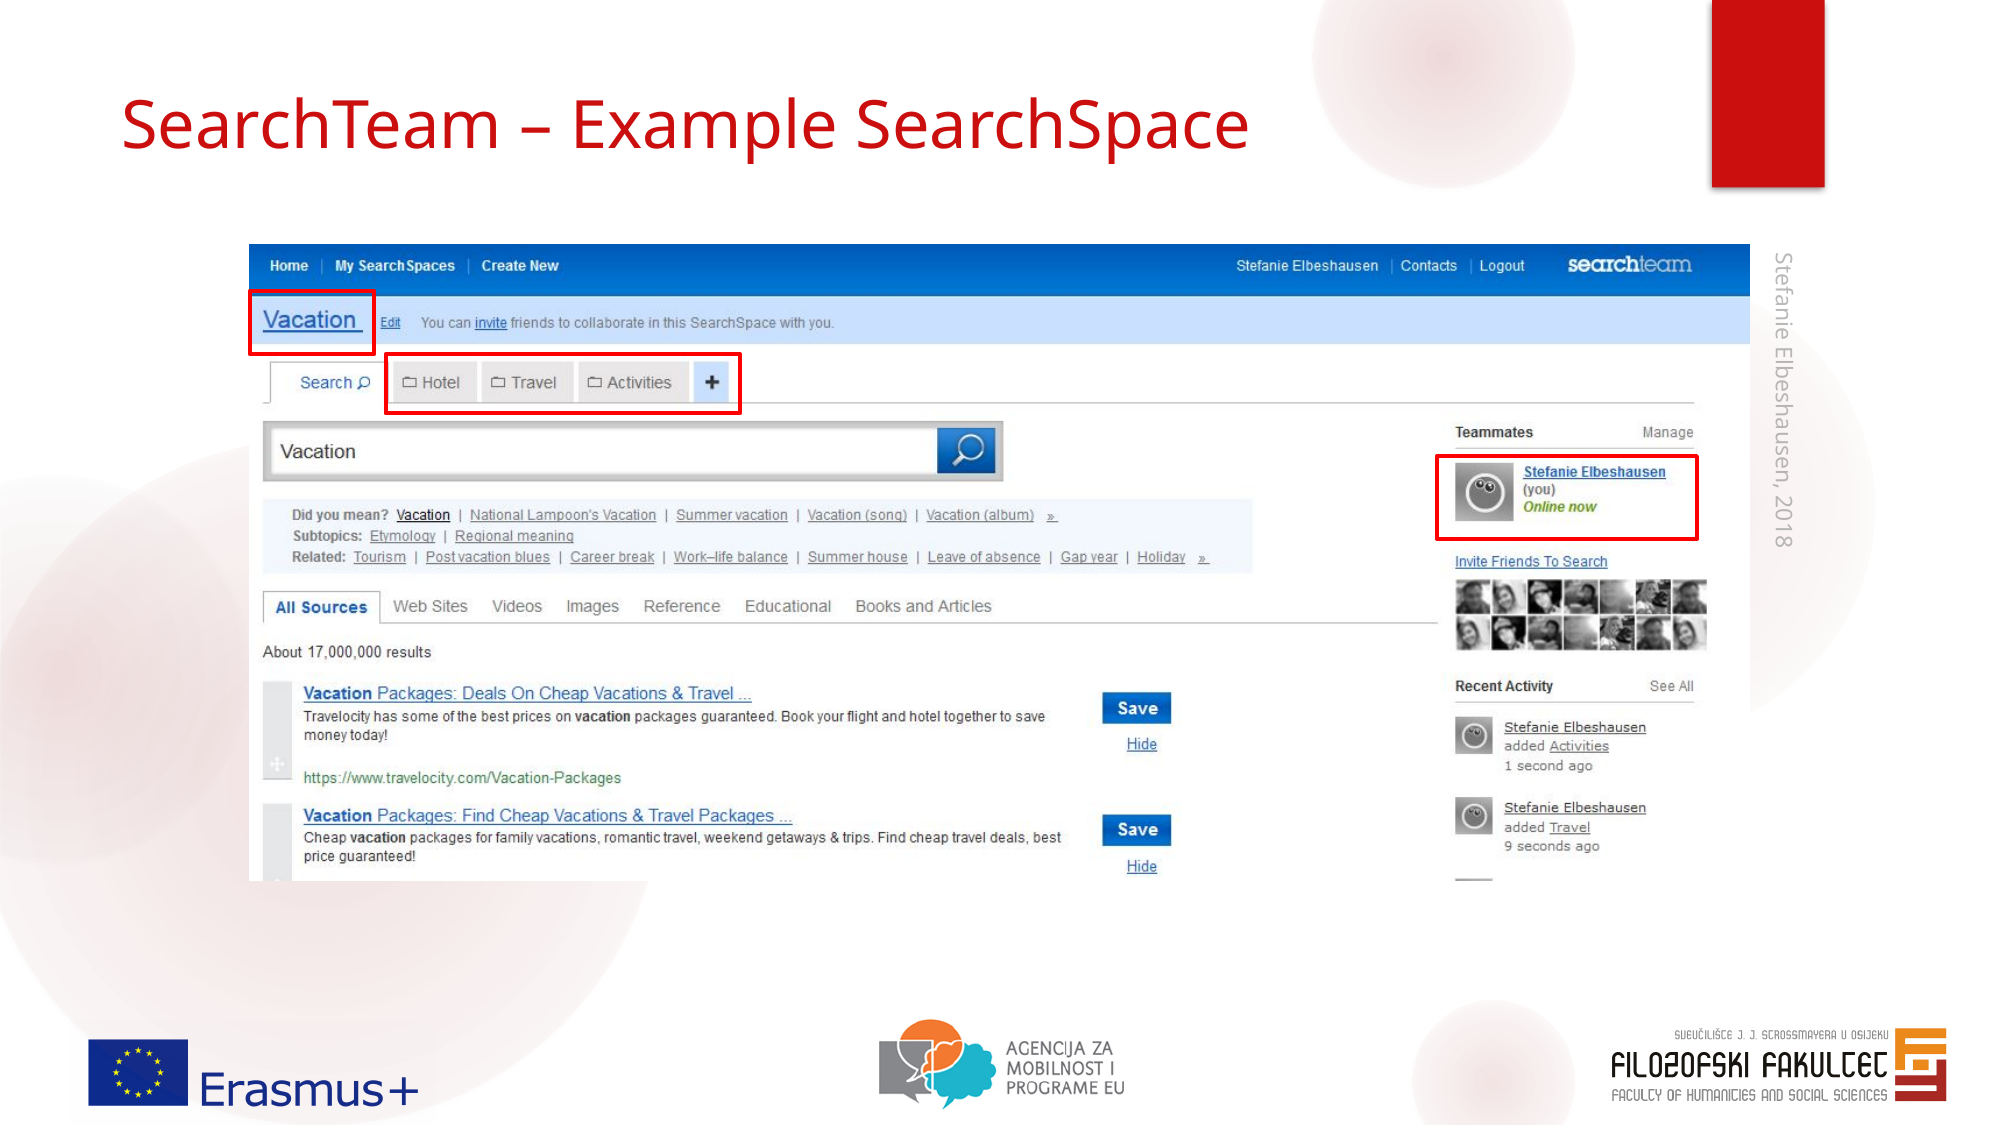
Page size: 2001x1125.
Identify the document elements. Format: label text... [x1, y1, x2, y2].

title SearchTeam – Example SearchSpace [106, 74, 1649, 304]
picture [1610, 1017, 1951, 1112]
picture [69, 1020, 437, 1125]
footer Stefanie Elbeshausen, 2018 [1760, 237, 1811, 871]
picture [249, 243, 1751, 882]
picture [879, 999, 1140, 1125]
